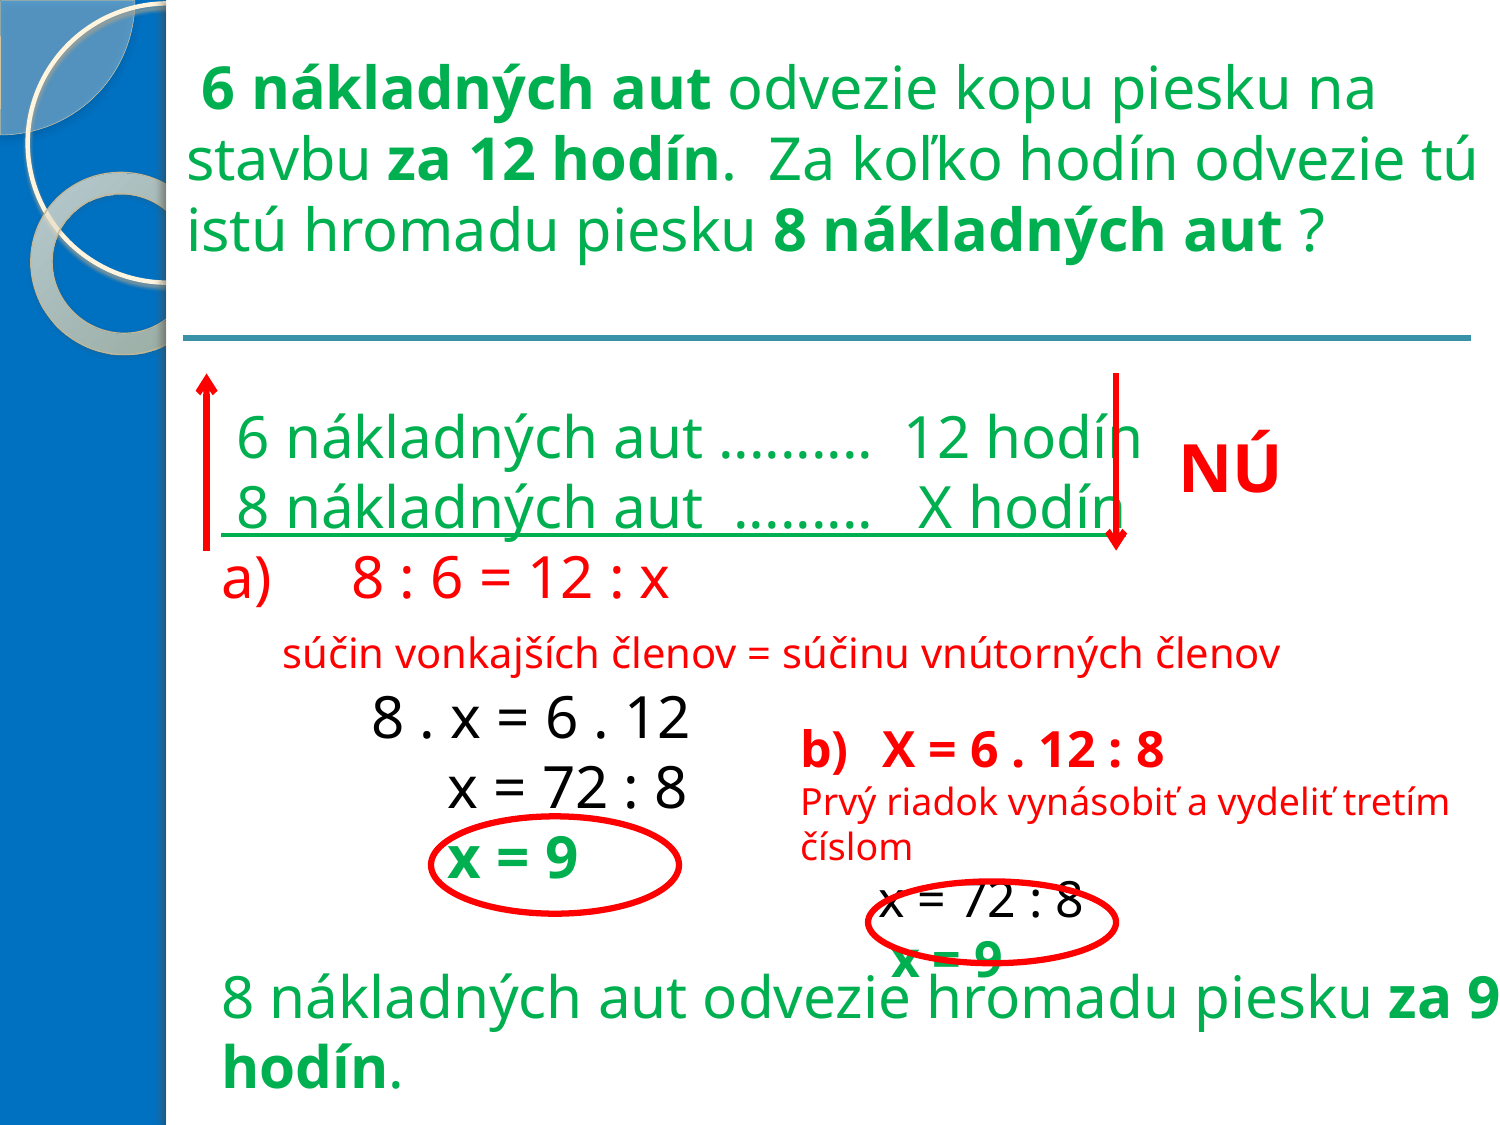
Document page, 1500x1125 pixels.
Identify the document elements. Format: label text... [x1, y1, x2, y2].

text_box 6 nákladných aut .......... 12 hodín 8 nákladných aut ......... X hodín 8 : 6 = 12 : x súčin vonkajších členov = súčinu vnútorných členov 8 . x = 6 . 12 x = 72 : 8 x = 9 8 nákladných aut odvezie hromadu piesku za 9 hodín. [206, 392, 1500, 1108]
list 6 nákladných aut odvezie kopu piesku na stavbu za 12 hodín. Za koľko hodín odvezie tú istú hromadu piesku 8 nákladných aut ? [159, 42, 1500, 315]
text_box [428, 814, 682, 916]
text_box [865, 879, 1119, 966]
text_box NÚ [1163, 418, 1329, 559]
text_box X = 6 . 12 : 8 Prvý riadok vynásobiť a vydeliť tretím číslom x = 72 : 8 x = 9 [785, 710, 1500, 995]
